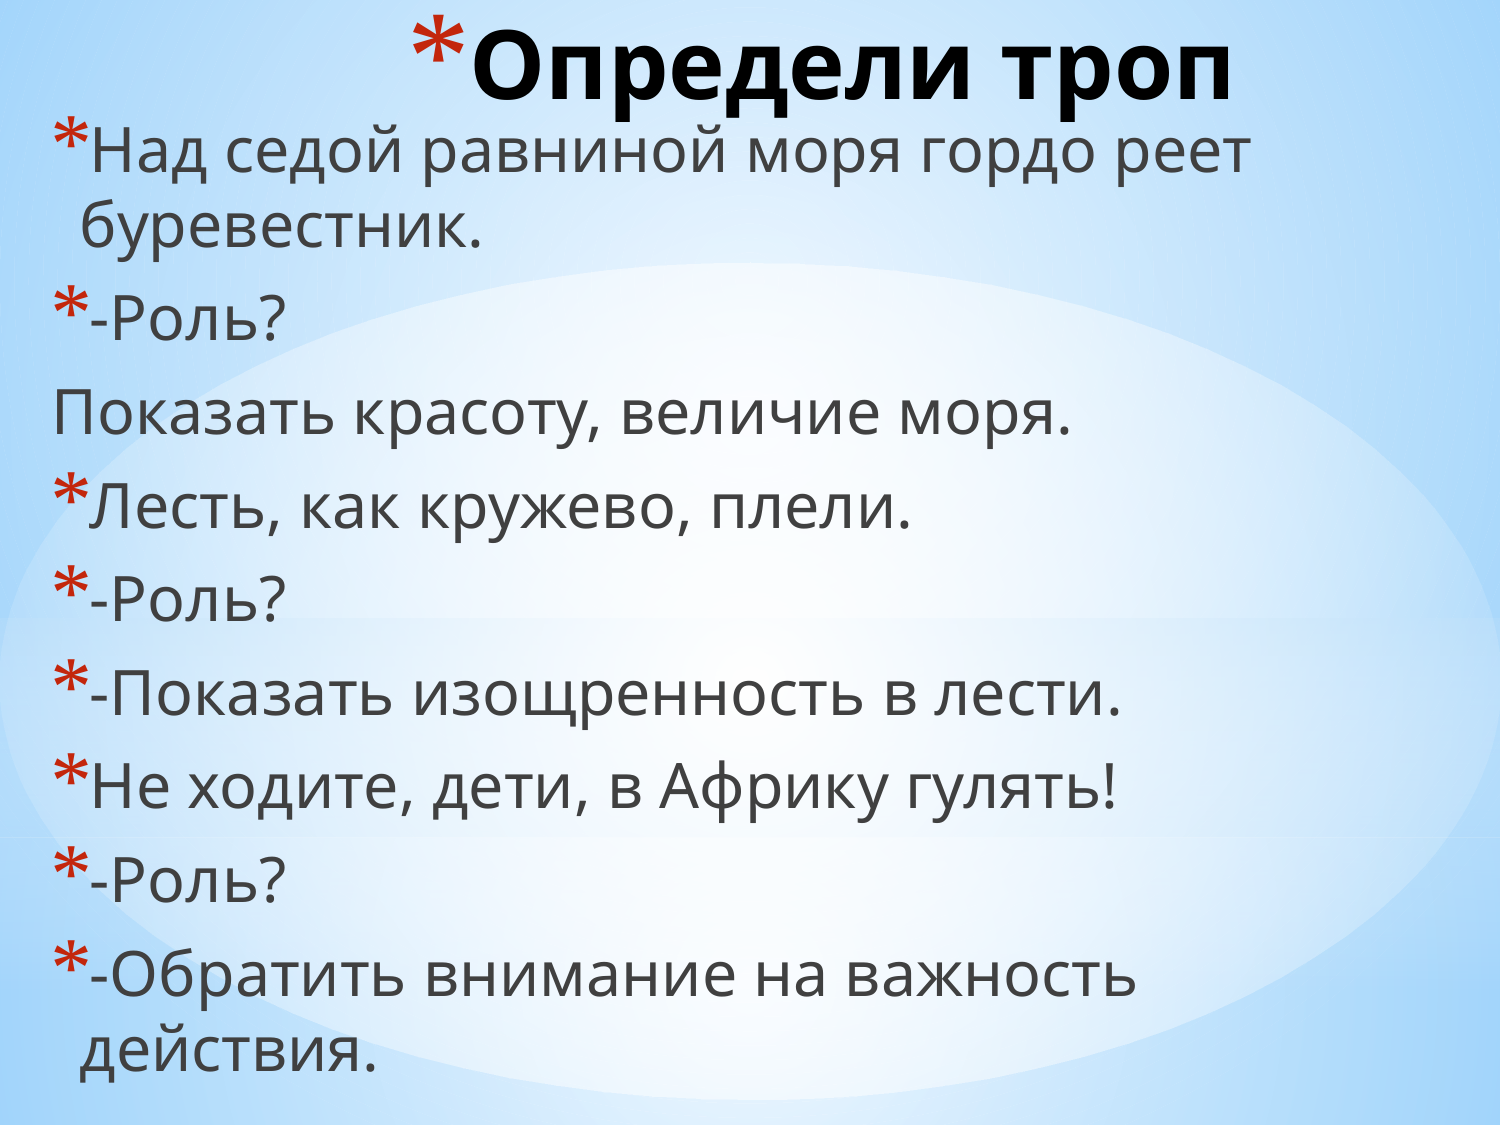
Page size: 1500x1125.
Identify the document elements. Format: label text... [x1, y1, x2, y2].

title Определи троп [183, 0, 1252, 101]
list Над седой равниной моря гордо реет буревестник. -Роль? Показать красоту, величие моря. Лесть, как кружево, плели. -Роль? -Показать изощренность в лести. Не ходите, дети, в Африку гулять! -Роль? -Обратить внимание на важность действия. [29, 101, 1459, 1094]
